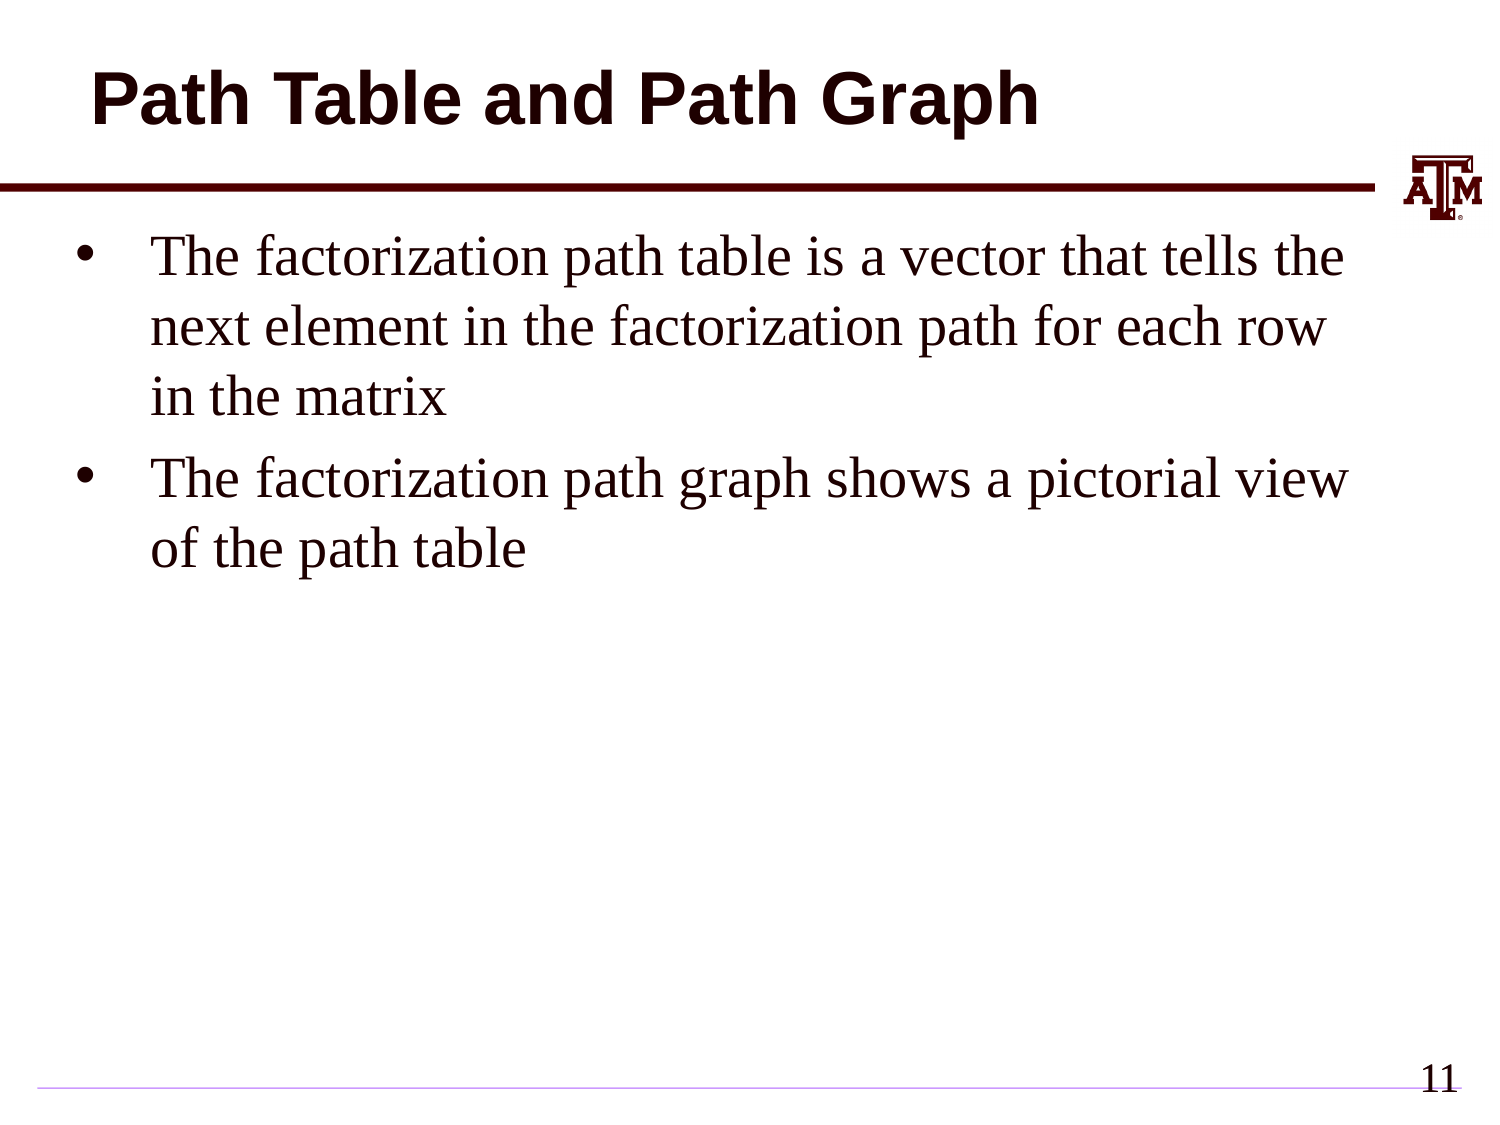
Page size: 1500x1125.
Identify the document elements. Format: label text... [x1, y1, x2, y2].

title Path Table and Path Graph [74, 12, 1388, 188]
text_box 10 [1162, 1037, 1475, 1113]
list The factorization path table is a vector that tells the next element in the factorization path for each row in the matrix The factorization path graph shows a pictorial view of the path table [59, 209, 1373, 823]
picture [1392, 137, 1493, 238]
